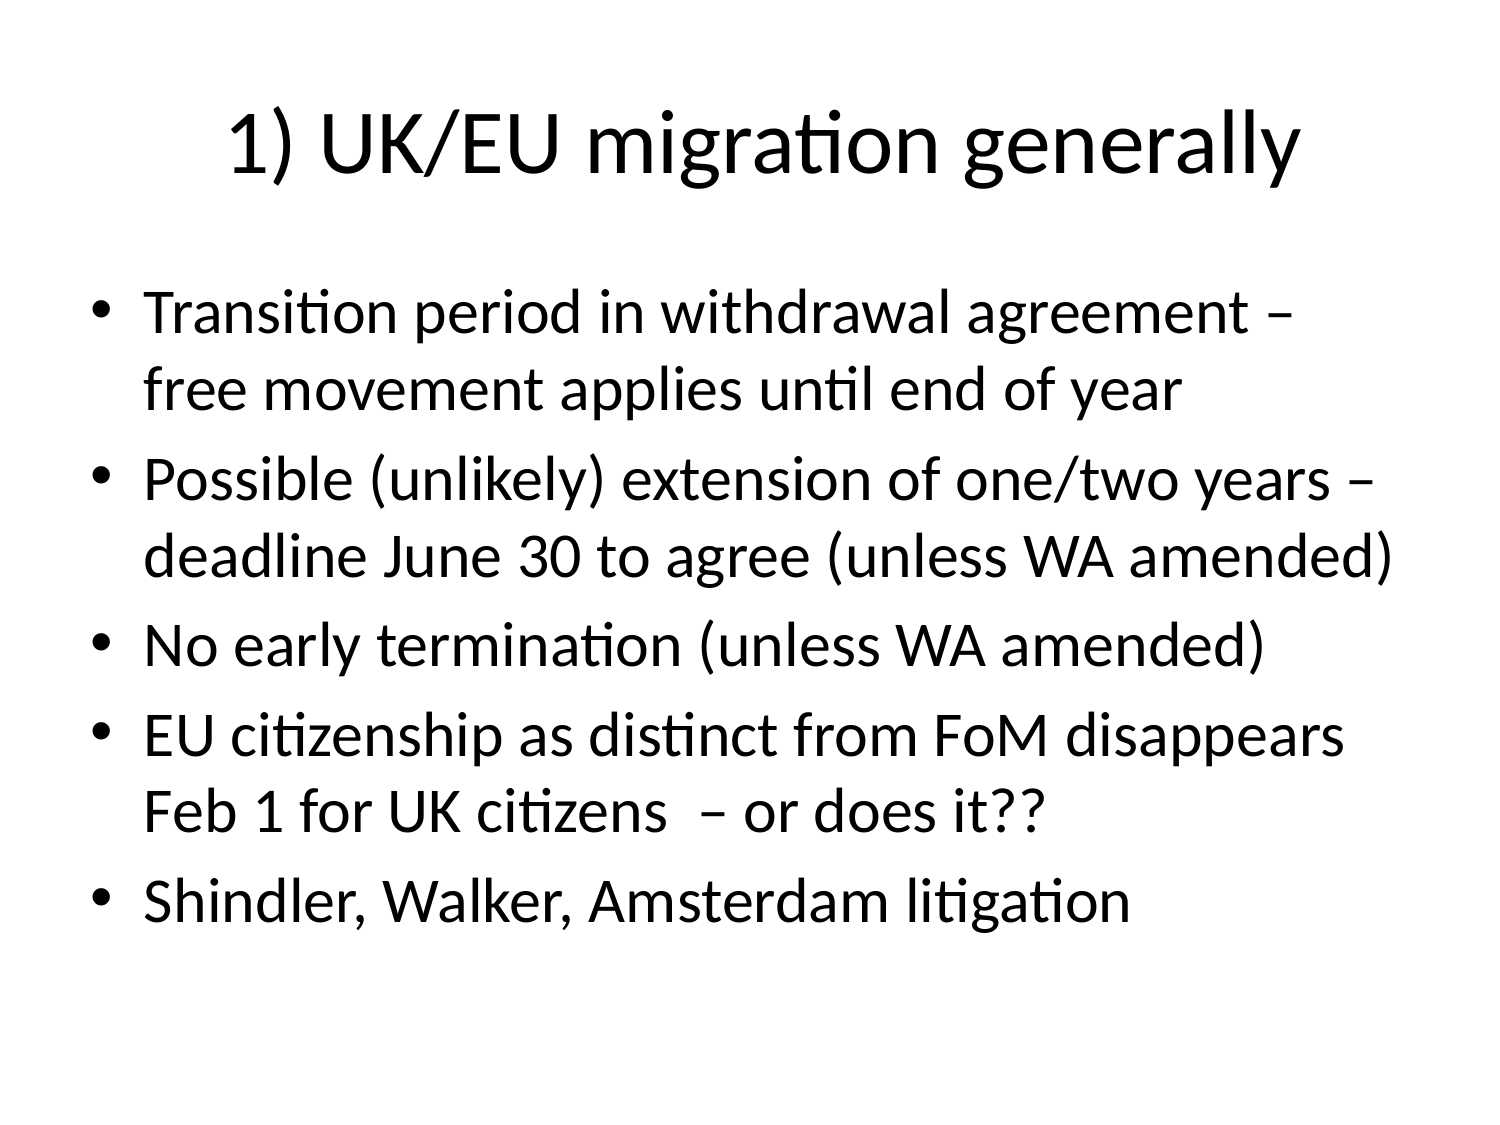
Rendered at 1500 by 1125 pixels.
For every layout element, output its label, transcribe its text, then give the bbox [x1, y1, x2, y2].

list Transition period in withdrawal agreement – free movement applies until end of year Possible (unlikely) extension of one/two years – deadline June 30 to agree (unless WA amended) No early termination (unless WA amended) EU citizenship as distinct from FoM disappears Feb 1 for UK citizens – or does it?? Shindler, Walker, Amsterdam litigation [75, 262, 1425, 1005]
title 1) UK/EU migration generally [88, 42, 1439, 231]
